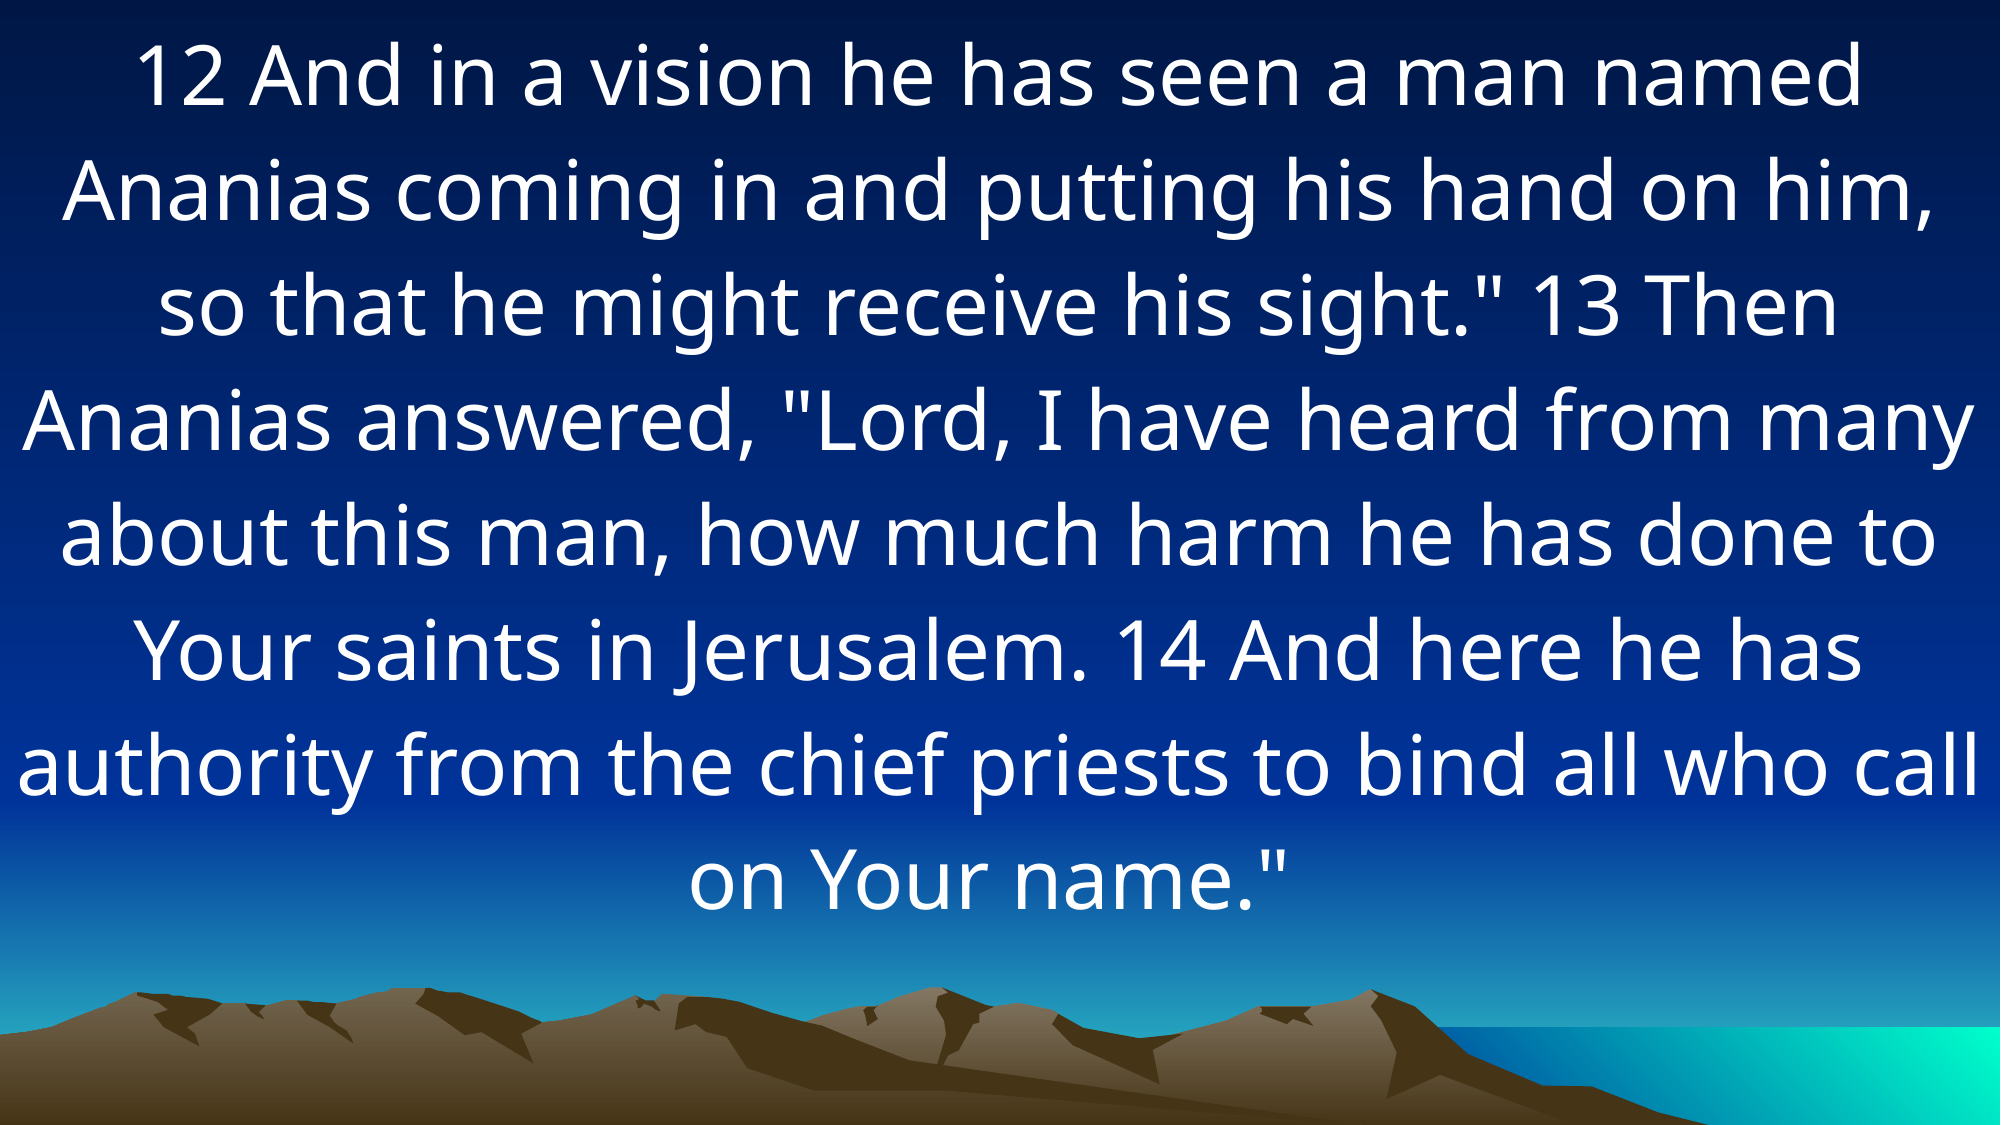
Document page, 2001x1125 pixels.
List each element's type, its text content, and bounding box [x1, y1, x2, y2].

text_box 12 And in a vision he has seen a man named Ananias coming in and putting his hand on him, so that he might receive his sight." 13 Then Ananias answered, "Lord, I have heard from many about this man, how much harm he has done to Your saints in Jerusalem. 14 And here he has authority from the chief priests to bind all who call on Your name." [0, 0, 2000, 825]
